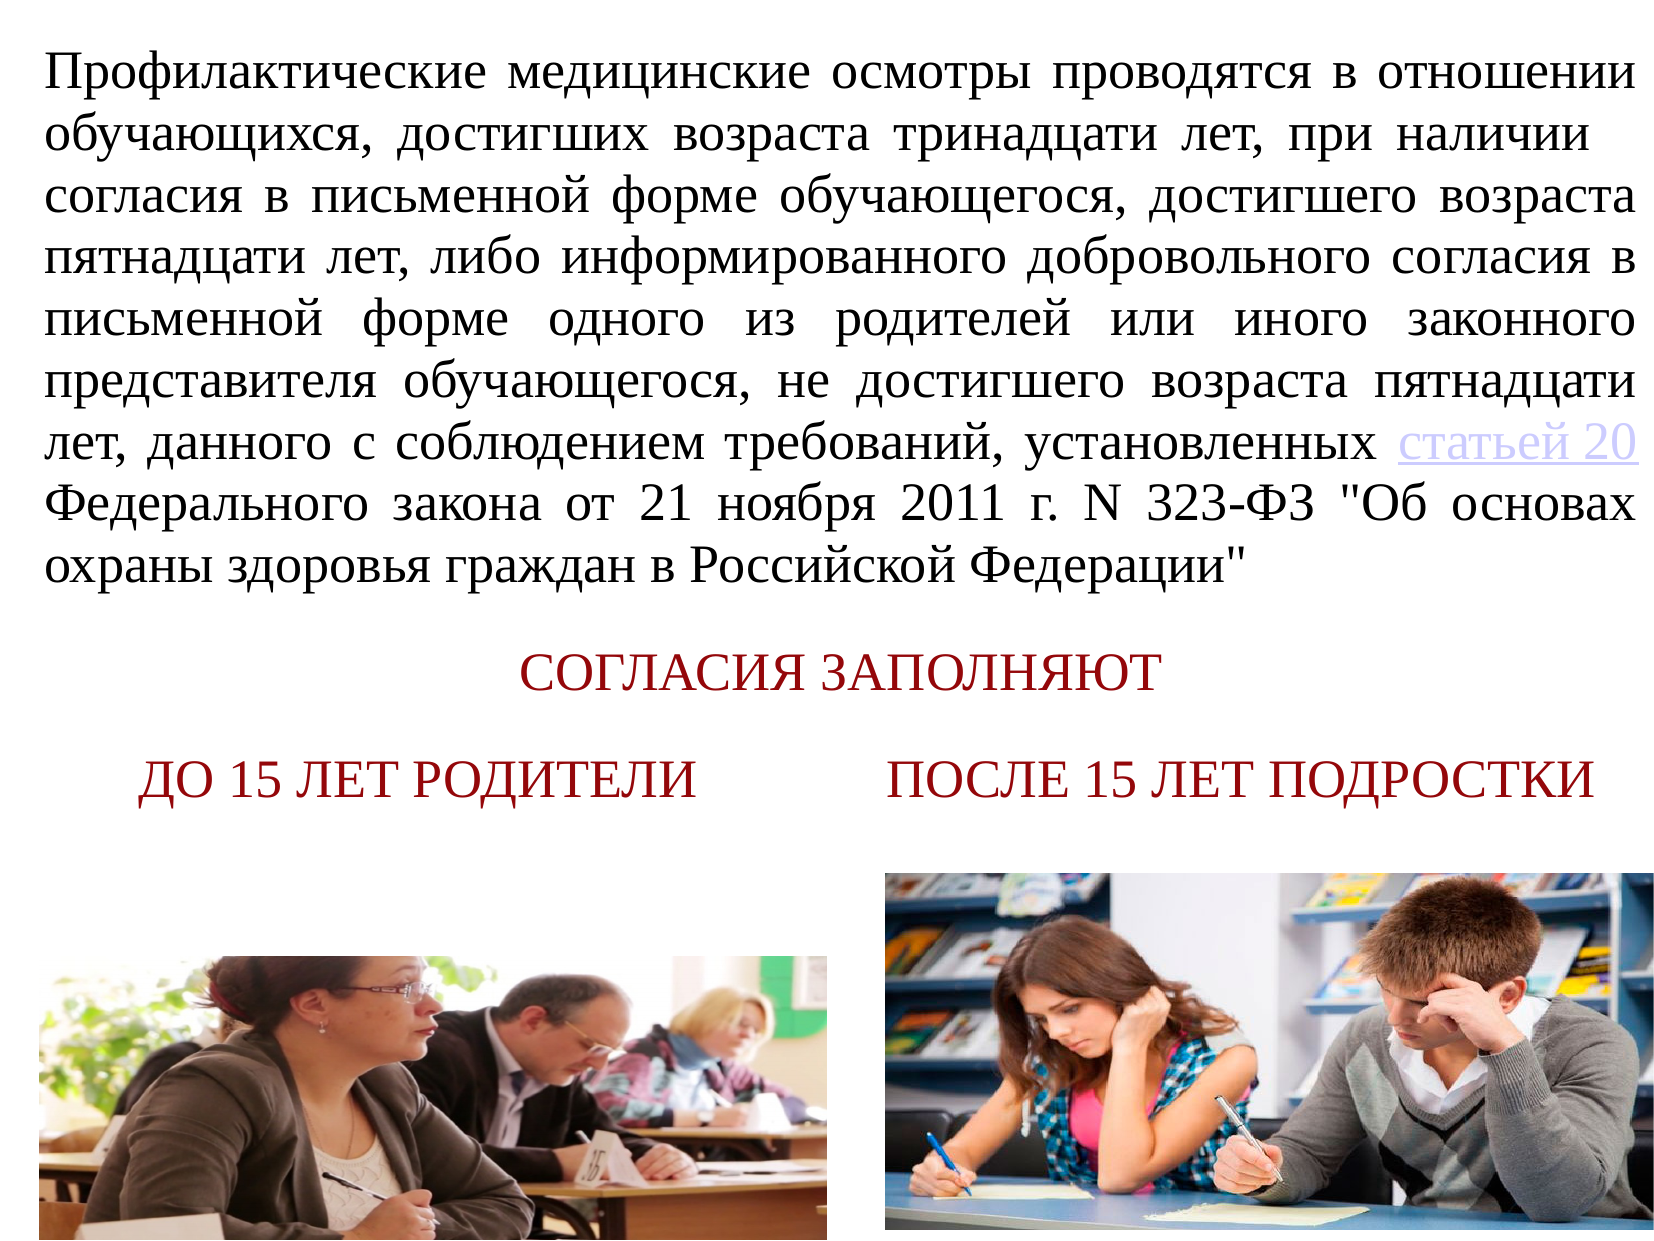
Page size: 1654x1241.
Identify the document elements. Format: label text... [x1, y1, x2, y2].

picture [39, 956, 828, 1241]
picture [885, 873, 1654, 1231]
text_box Профилактические медицинские осмотры проводятся в отношении обучающихся, достигших возраста тринадцати лет, при наличии согласия в письменной форме обучающегося, достигшего возраста пятнадцати лет, либо информированного добровольного согласия в письменной форме одного из родителей или иного законного представителя обучающегося, не достигшего возраста пятнадцати лет, данного с соблюдением требований, установленных статьей 20 Федерального закона от 21 ноября 2011 г. N 323-ФЗ "Об основах охраны здоровья граждан в Российской Федерации" СОГЛАСИЯ ЗАПОЛНЯЮТ ДО 15 ЛЕТ РОДИТЕЛИ ПОСЛЕ 15 ЛЕТ ПОДРОСТКИ [29, 29, 1654, 1007]
